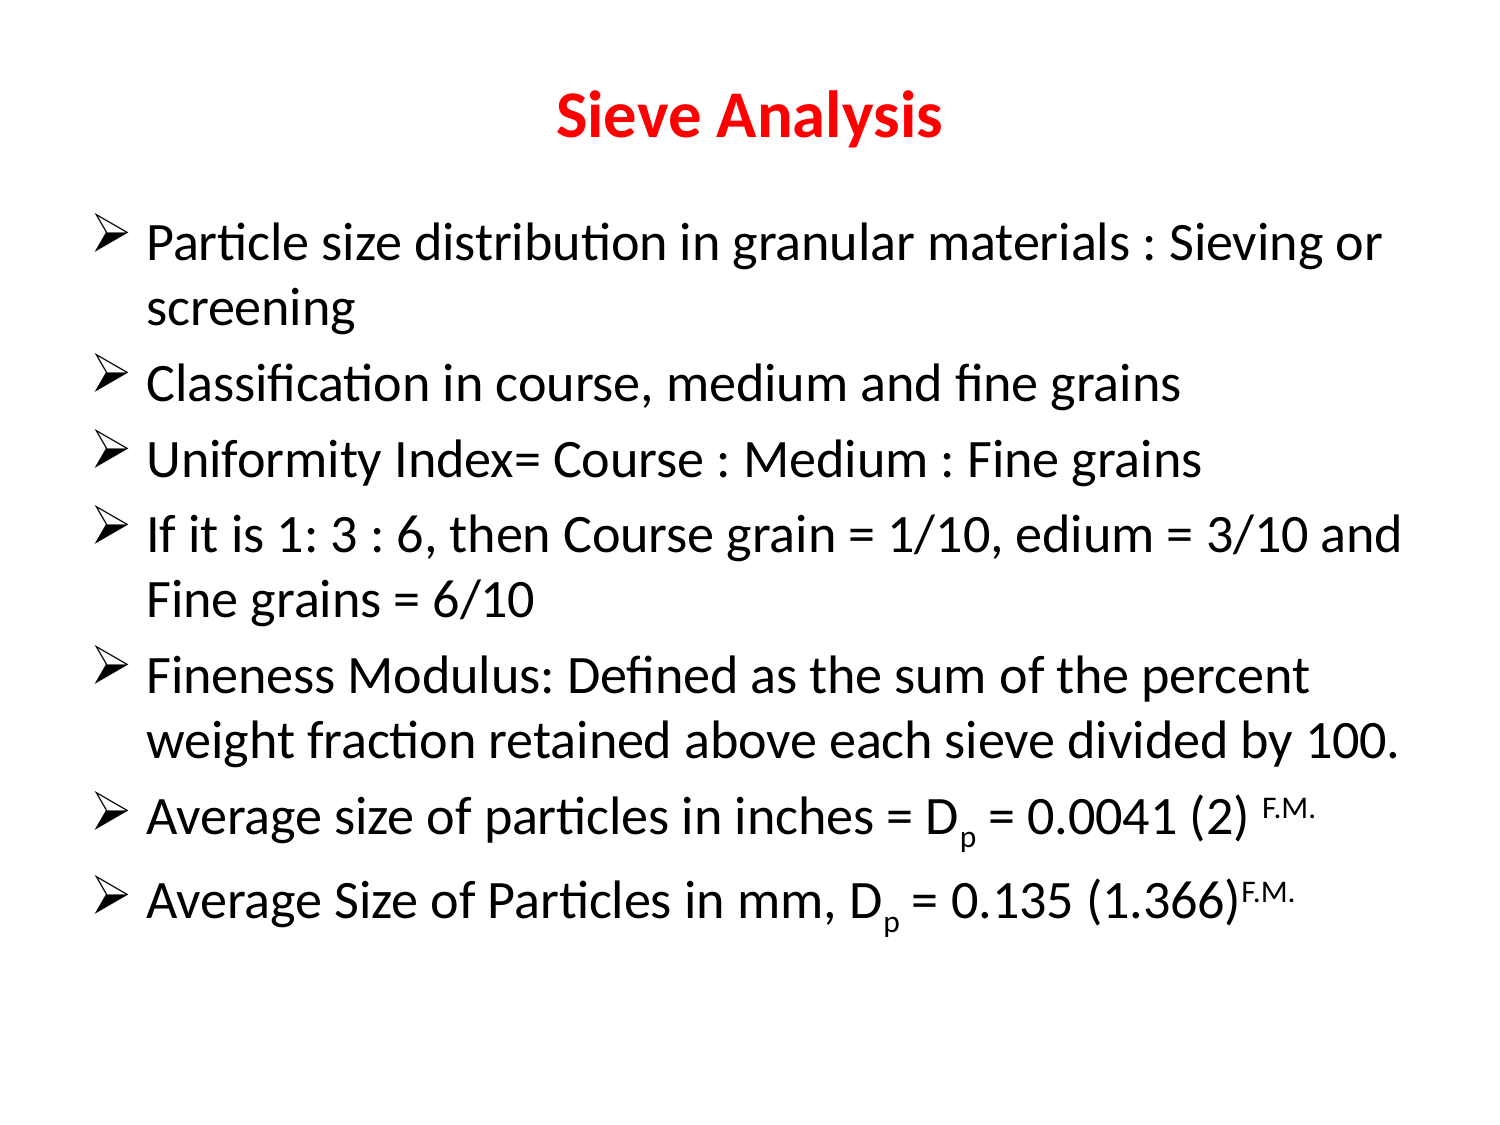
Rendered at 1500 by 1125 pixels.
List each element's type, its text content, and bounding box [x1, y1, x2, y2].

list Particle size distribution in granular materials : Sieving or screening Classification in course, medium and fine grains Uniformity Index= Course : Medium : Fine grains If it is 1: 3 : 6, then Course grain = 1/10, edium = 3/10 and Fine grains = 6/10 Fineness Modulus: Defined as the sum of the percent weight fraction retained above each sieve divided by 100. Average size of particles in inches = Dp = 0.0041 (2) F.M. Average Size of Particles in mm, Dp = 0.135 (1.366)F.M. [75, 199, 1425, 1005]
title Sieve Analysis [75, 45, 1425, 176]
